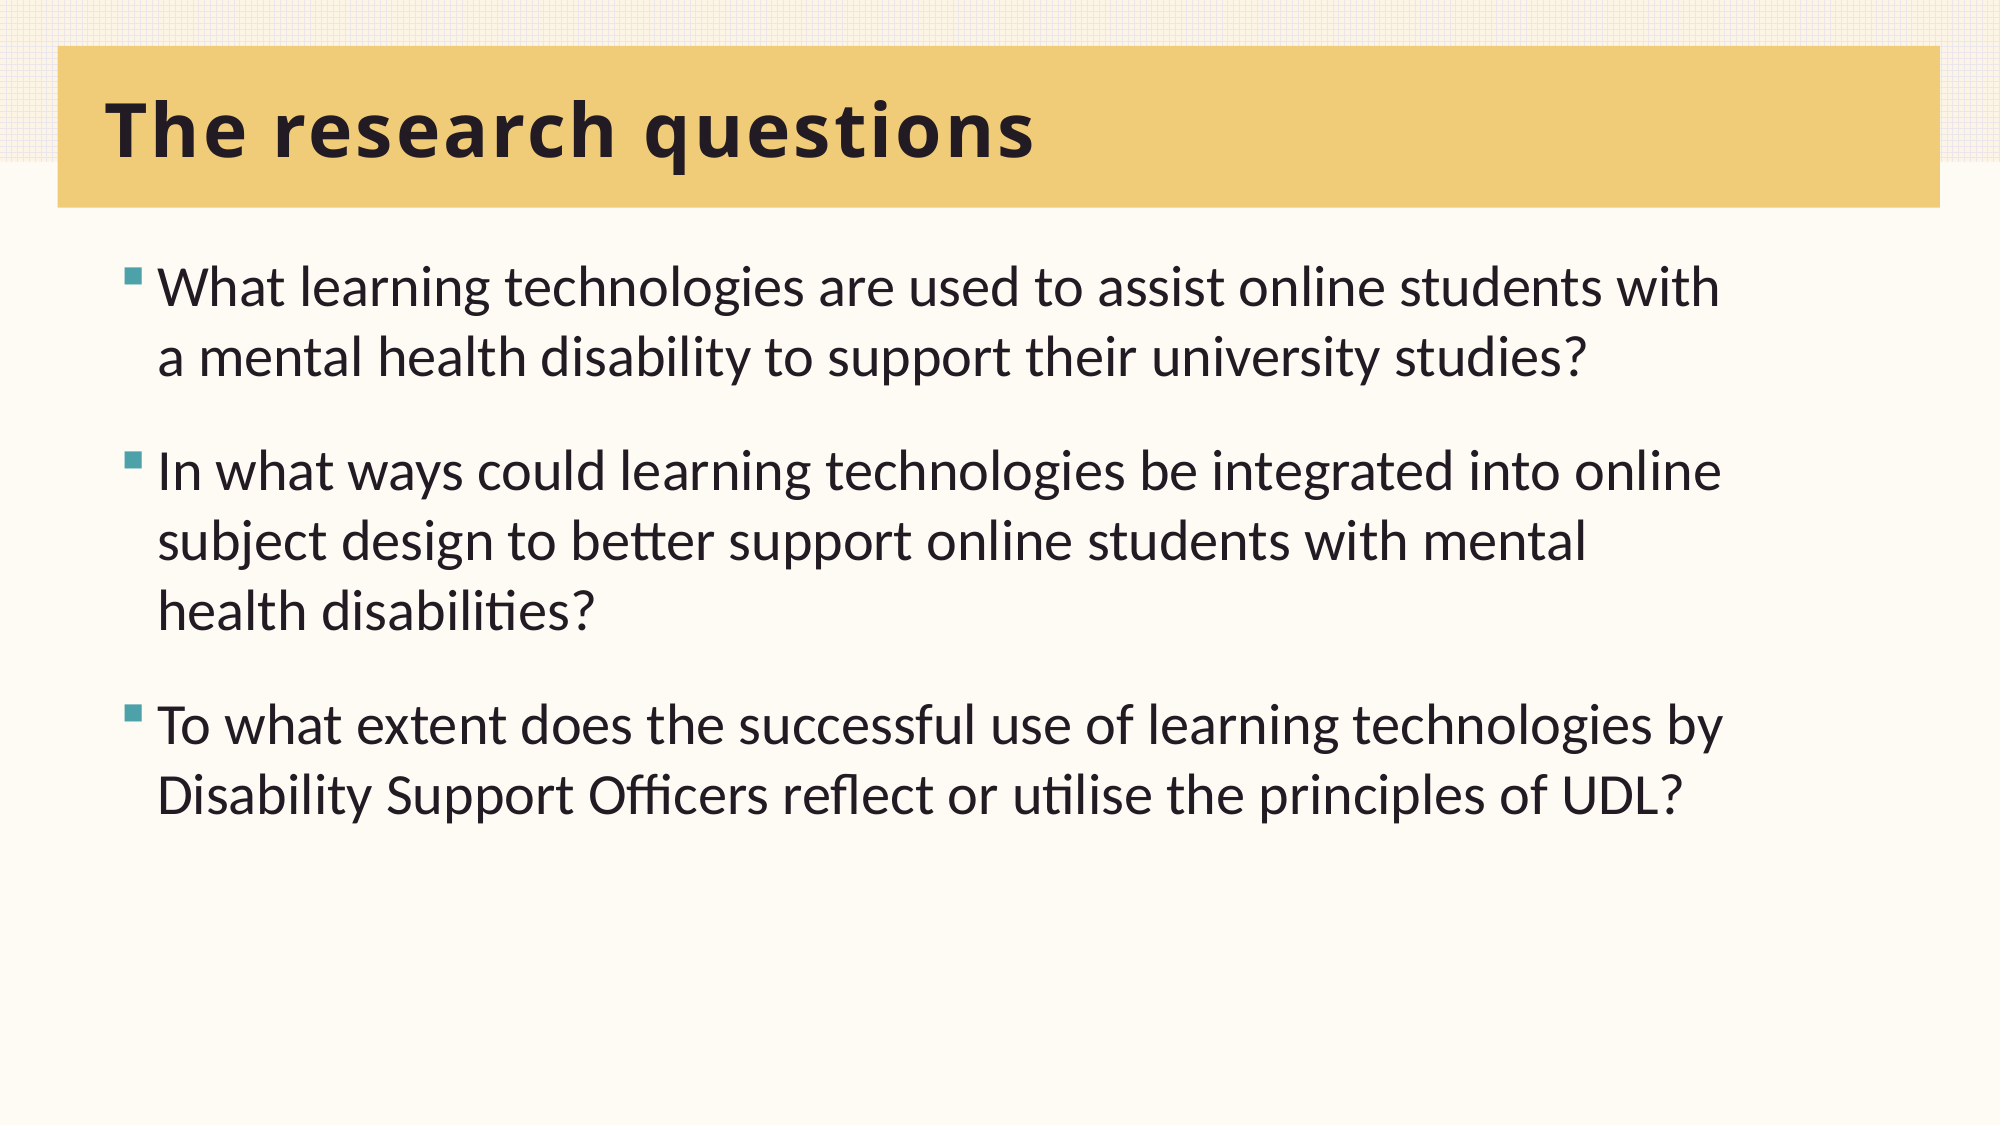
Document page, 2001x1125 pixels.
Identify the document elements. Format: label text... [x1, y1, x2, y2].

title The research questions [89, 85, 1879, 181]
list What learning technologies are used to assist online students with a mental health disability to support their university studies? In what ways could learning technologies be integrated into online subject design to better support online students with mental health disabilities? To what extent does the successful use of learning technologies by Disability Support Officers reflect or utilise the principles of UDL? [104, 241, 1744, 1014]
